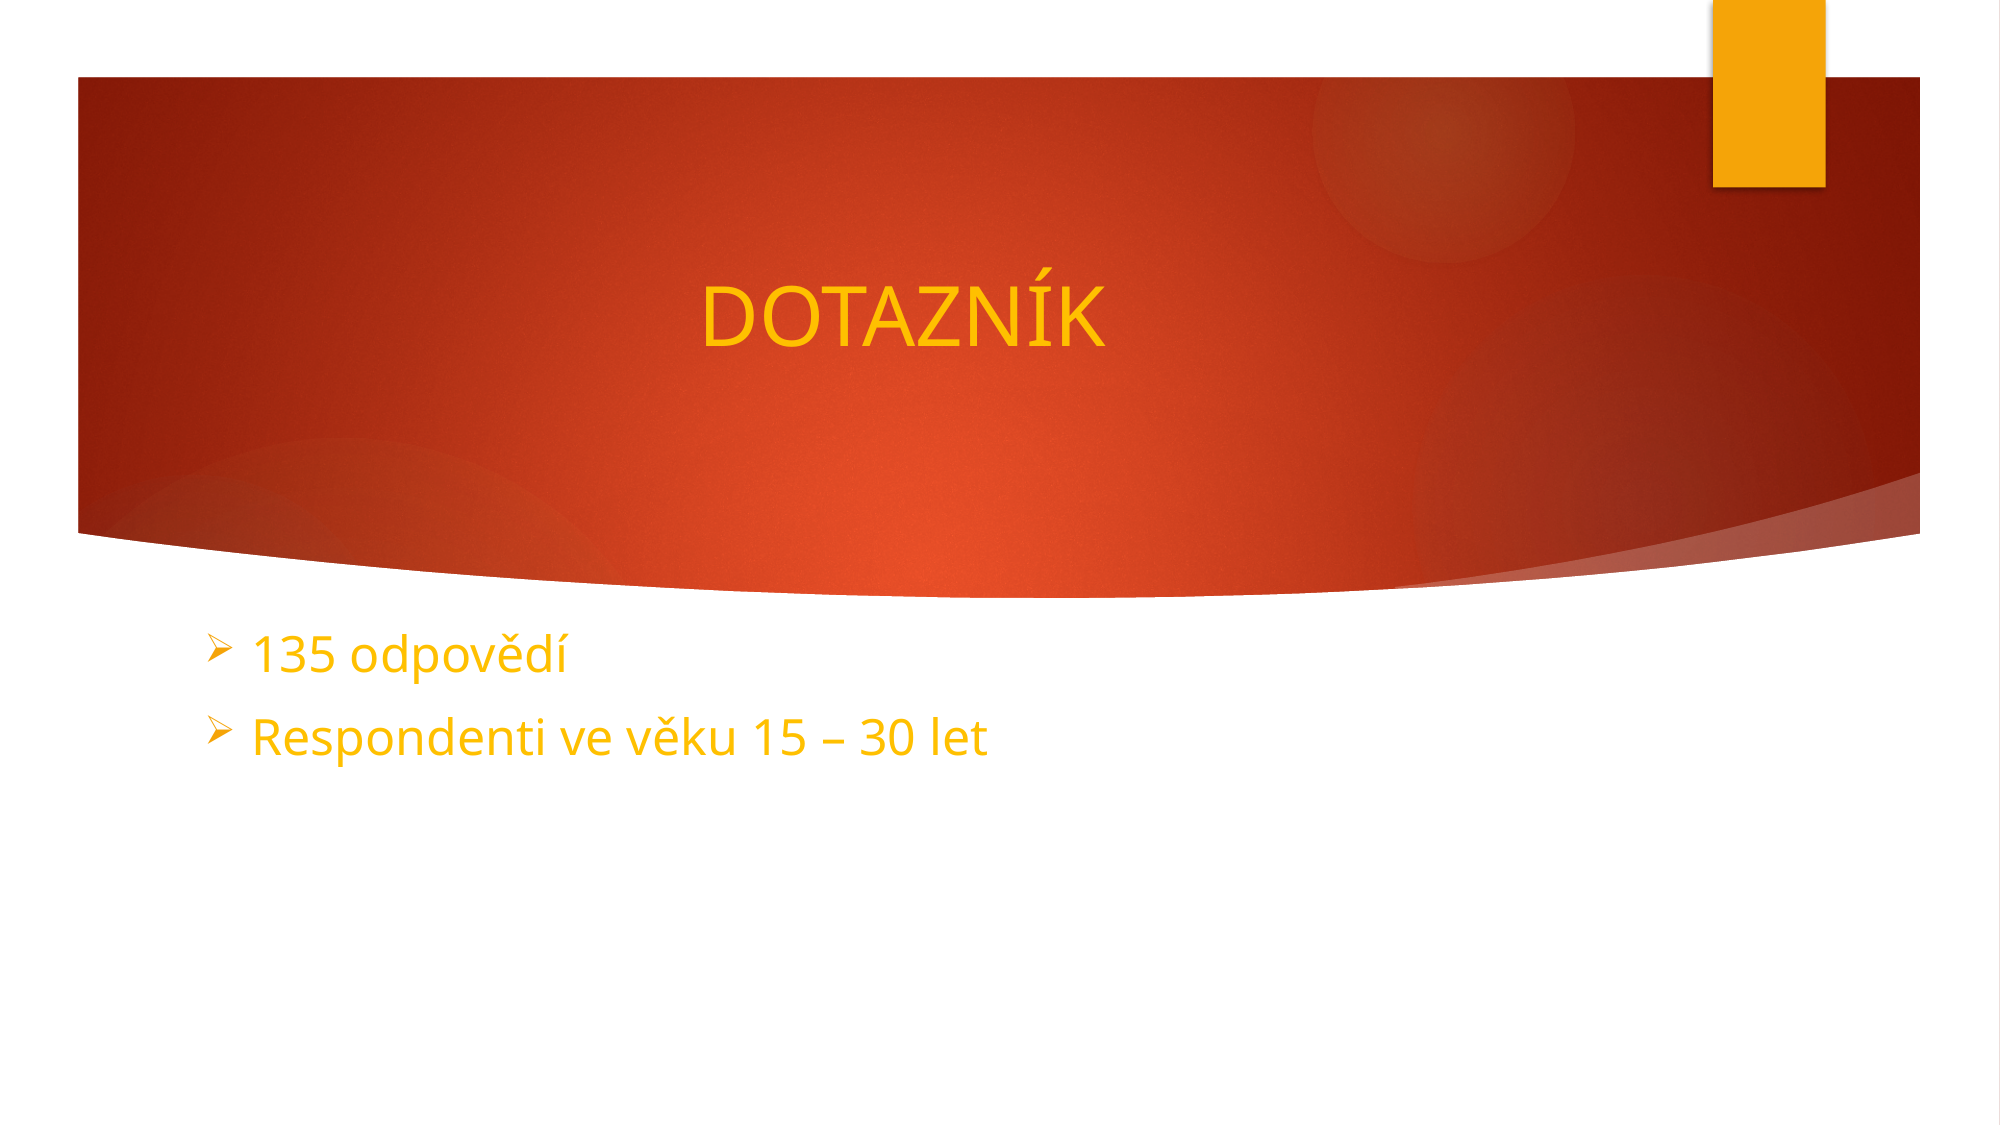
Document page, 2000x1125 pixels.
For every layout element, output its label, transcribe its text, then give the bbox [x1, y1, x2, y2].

title DOTAZNÍK [189, 155, 1638, 472]
list 135 odpovědí Respondenti ve věku 15 – 30 let [189, 615, 1636, 1076]
